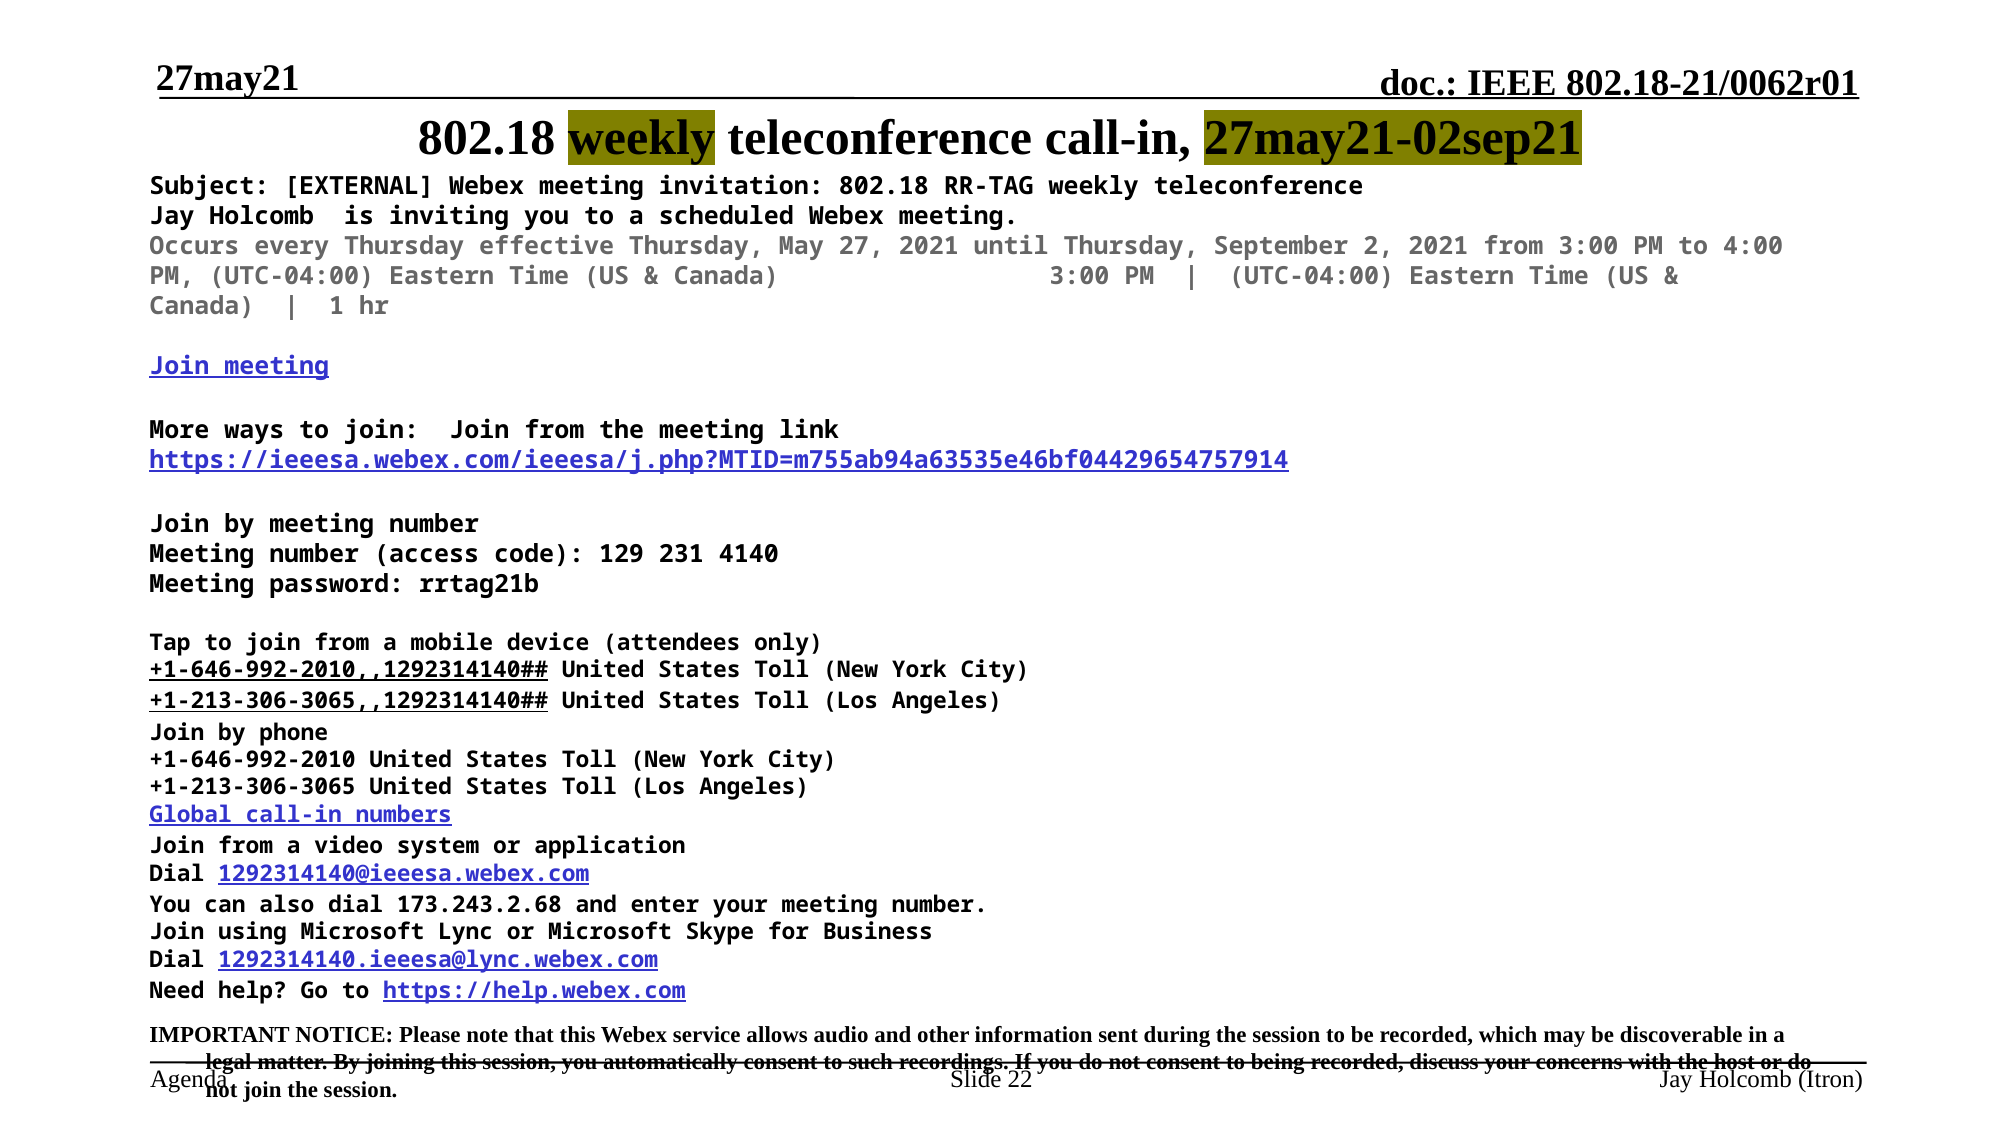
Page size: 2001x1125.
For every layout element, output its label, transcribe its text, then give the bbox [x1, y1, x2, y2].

text_box Subject: [EXTERNAL] Webex meeting invitation: 802.18 RR-TAG weekly teleconference Jay Holcomb is inviting you to a scheduled Webex meeting. Occurs every Thursday effective Thursday, May 27, 2021 until Thursday, September 2, 2021 from 3:00 PM to 4:00 PM, (UTC-04:00) Eastern Time (US & Canada) 3:00 PM | (UTC-04:00) Eastern Time (US & Canada) | 1 hr Join meeting More ways to join: Join from the meeting link https://ieeesa.webex.com/ieeesa/j.php?MTID=m755ab94a63535e46bf04429654757914 Join by meeting number Meeting number (access code): 129 231 4140 Meeting password: rrtag21b Tap to join from a mobile device (attendees only) +1-646-992-2010,,1292314140## United States Toll (New York City) +1-213-306-3065,,1292314140## United States Toll (Los Angeles) Join by phone +1-646-992-2010 United States Toll (New York City) +1-213-306-3065 United States Toll (Los Angeles) Global call-in numbers Join from a video system or application Dial 1292314140@ieeesa.webex.com You can also dial 173.243.2.68 and enter your meeting number. Join using Microsoft Lync or Microsoft Skype for Business Dial 1292314140.ieeesa@lync.webex.com Need help? Go to https://help.webex.com IMPORTANT NOTICE: Please note that this Webex service allows audio and other information sent during the session to be recorded, which may be discoverable in a legal matter. By joining this session, you automatically consent to such recordings. If you do not consent to being recorded, discuss your concerns with the host or do not join the session. [134, 162, 1848, 888]
footer Jay Holcomb (Itron) [1166, 1061, 1864, 1093]
text_box 802.18 weekly teleconference call-in, 27may21-02sep21 [362, 96, 1638, 188]
slide_number Slide 22 [916, 1061, 1067, 1123]
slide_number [155, 53, 519, 99]
